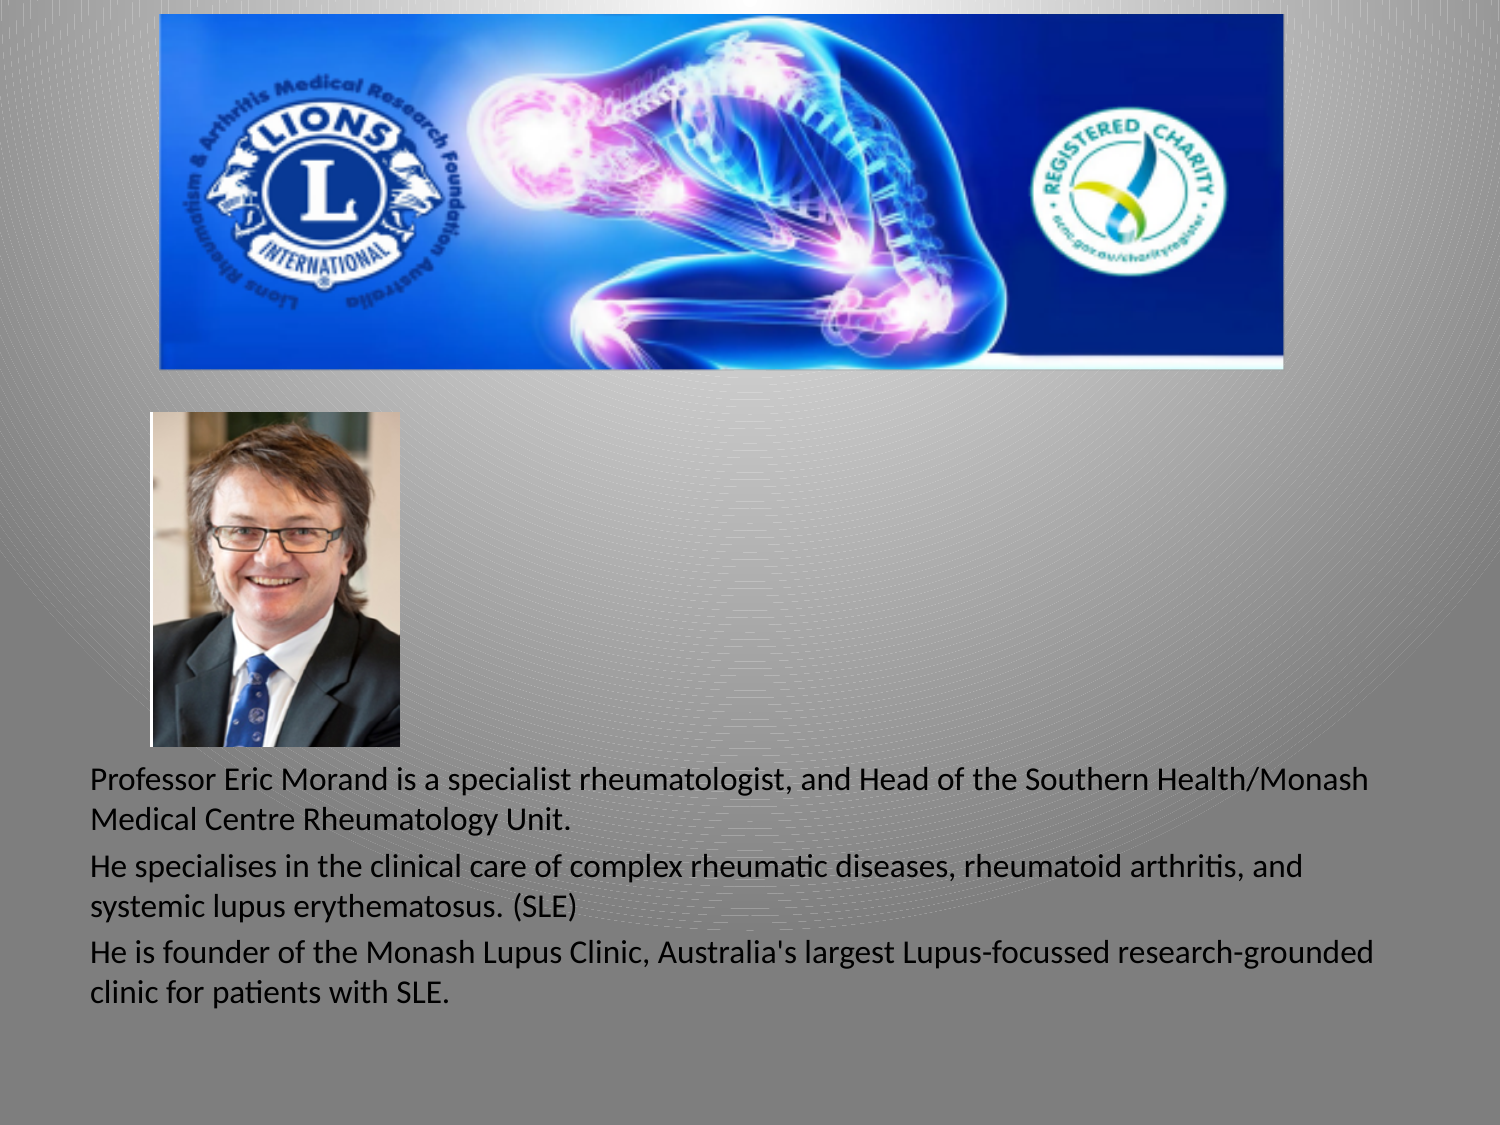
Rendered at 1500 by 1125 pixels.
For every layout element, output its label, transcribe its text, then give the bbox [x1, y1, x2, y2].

picture [159, 13, 1287, 374]
list Professor Eric Morand is a specialist rheumatologist, and Head of the Southern Health/Monash Medical Centre Rheumatology Unit. He specialises in the clinical care of complex rheumatic diseases, rheumatoid arthritis, and systemic lupus erythematosus. (SLE) He is founder of the Monash Lupus Clinic, Australia's largest Lupus-focussed research-grounded clinic for patients with SLE. [75, 377, 1425, 1038]
picture [149, 412, 401, 748]
